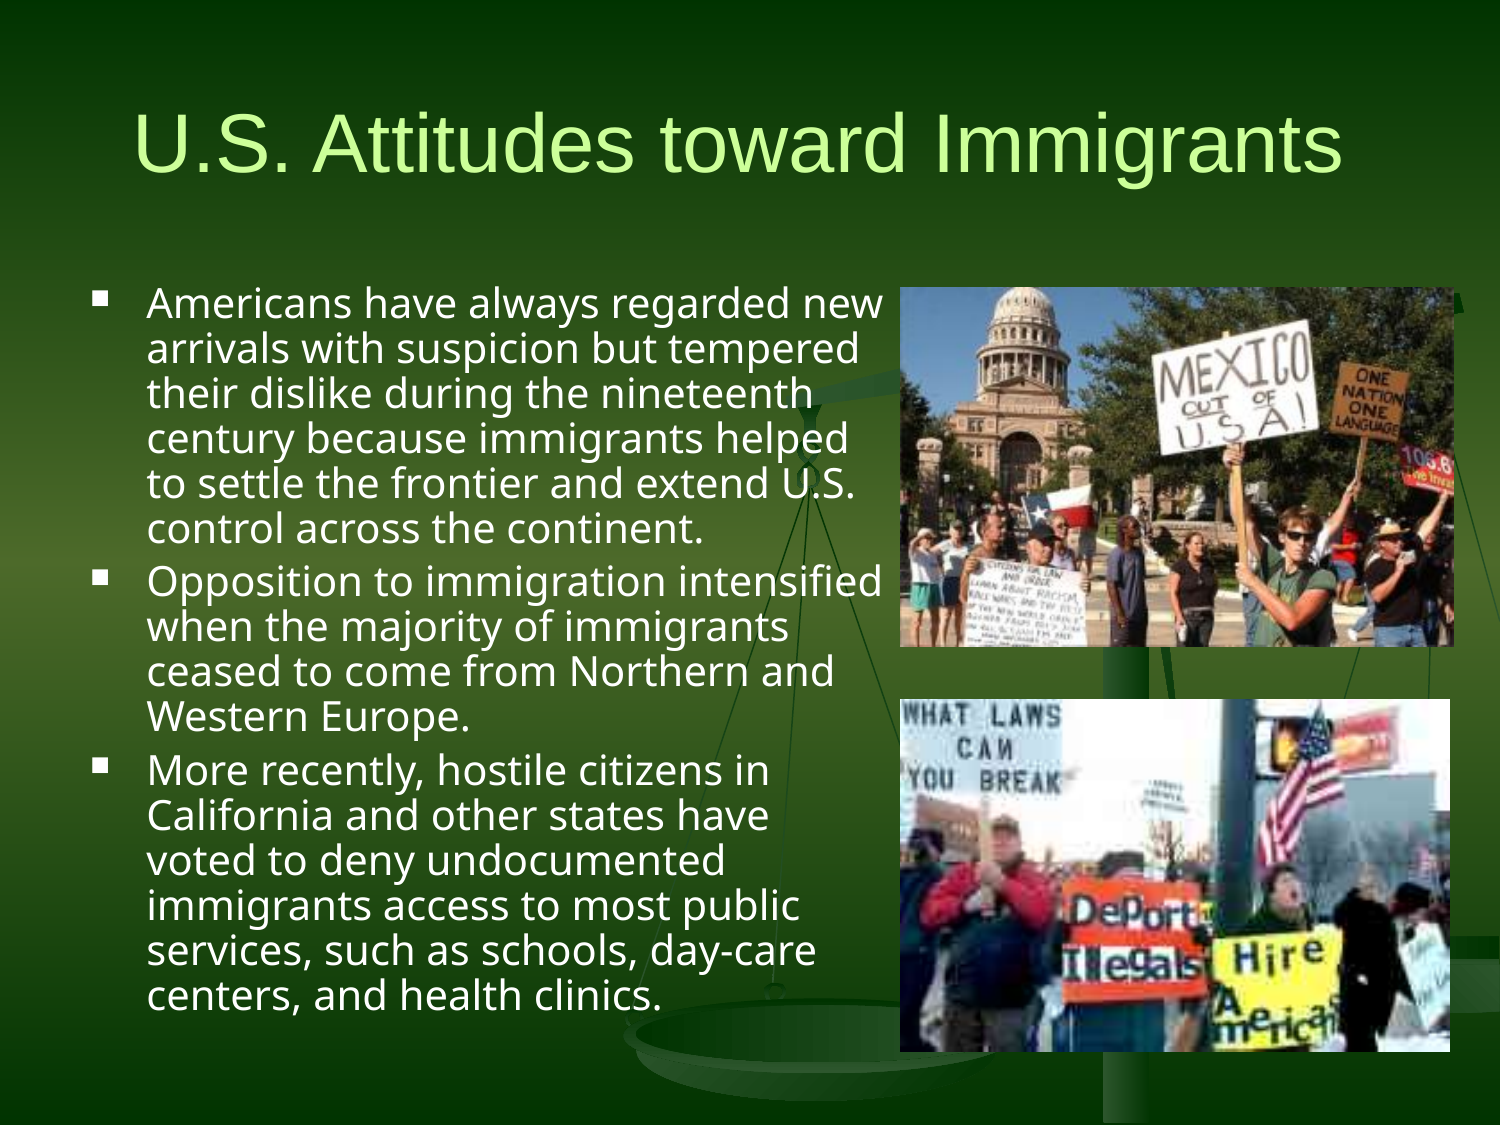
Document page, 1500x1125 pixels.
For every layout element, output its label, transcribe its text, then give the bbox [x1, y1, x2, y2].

title U.S. Attitudes toward Immigrants [75, 45, 1425, 234]
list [899, 699, 1451, 1052]
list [899, 287, 1455, 647]
list Americans have always regarded new arrivals with suspicion but tempered their dislike during the nineteenth century because immigrants helped to settle the frontier and extend U.S. control across the continent. Opposition to immigration intensified when the majority of immigrants ceased to come from Northern and Western Europe. More recently, hostile citizens in California and other states have voted to deny undocumented immigrants access to most public services, such as schools, day-care centers, and health clinics. [75, 275, 900, 1100]
